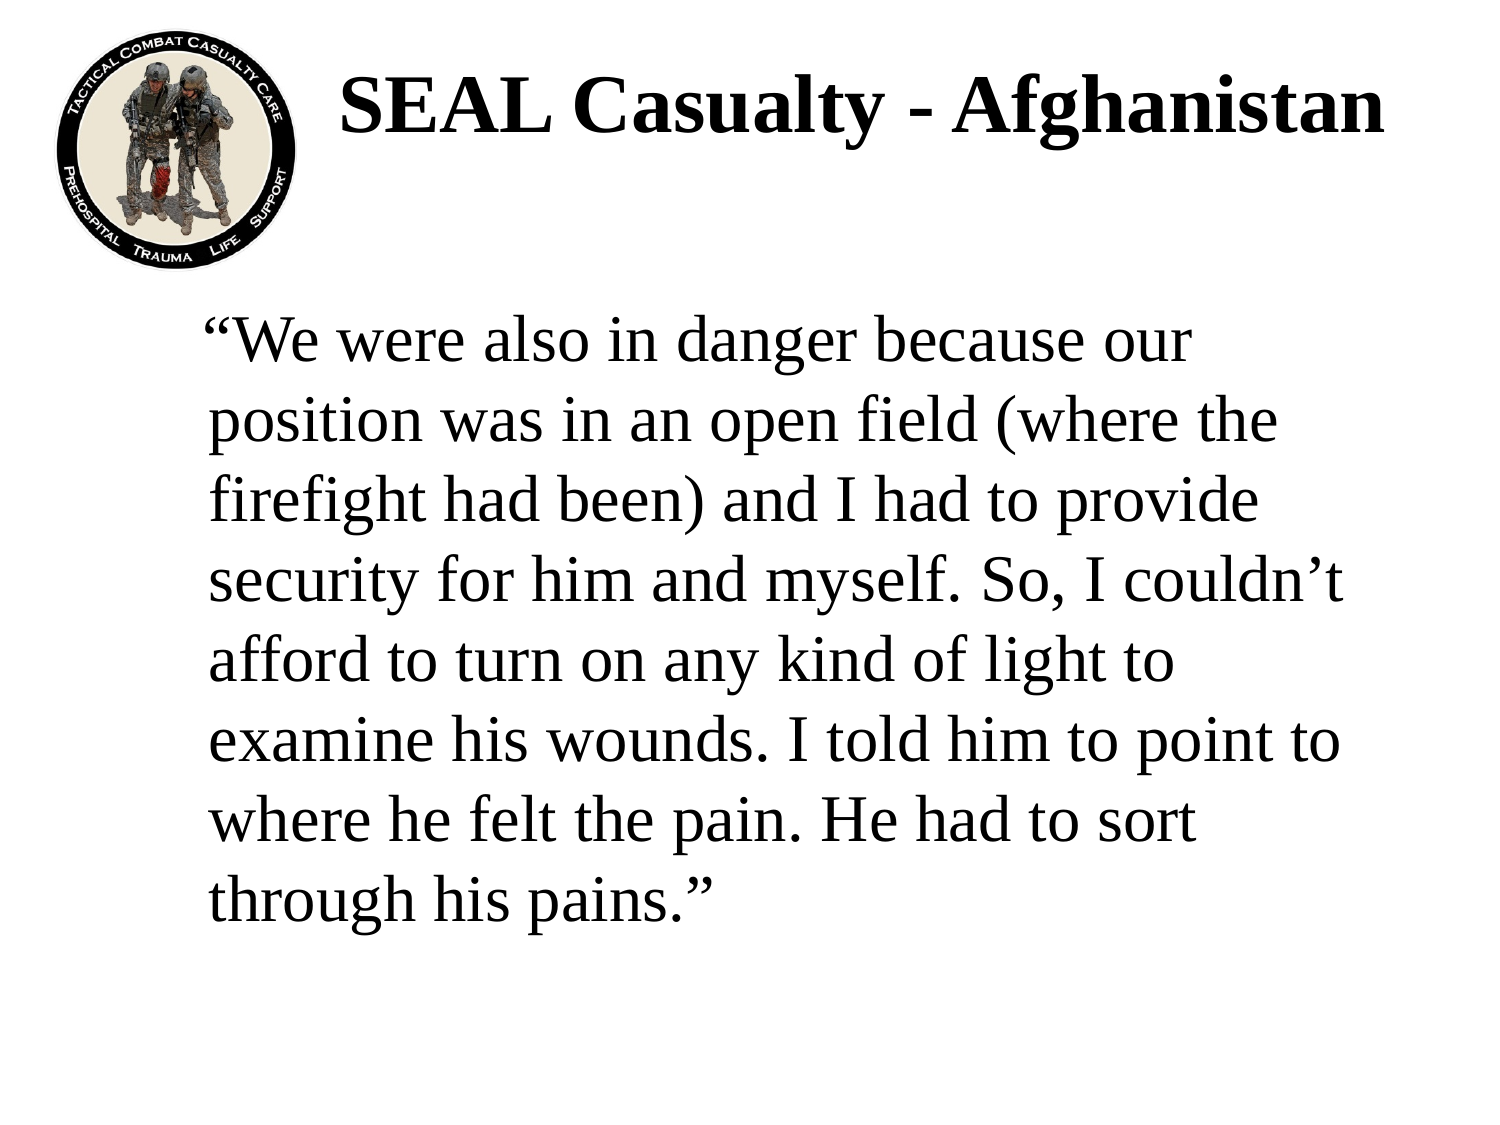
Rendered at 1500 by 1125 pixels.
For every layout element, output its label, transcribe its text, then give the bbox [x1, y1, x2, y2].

picture [50, 24, 300, 275]
list “We were also in danger because our position was in an open field (where the firefight had been) and I had to provide security for him and myself. So, I couldn’t afford to turn on any kind of light to examine his wounds. I told him to point to where he felt the pain. He had to sort through his pains.” [137, 287, 1413, 963]
title SEAL Casualty - Afghanistan [243, 5, 1482, 194]
